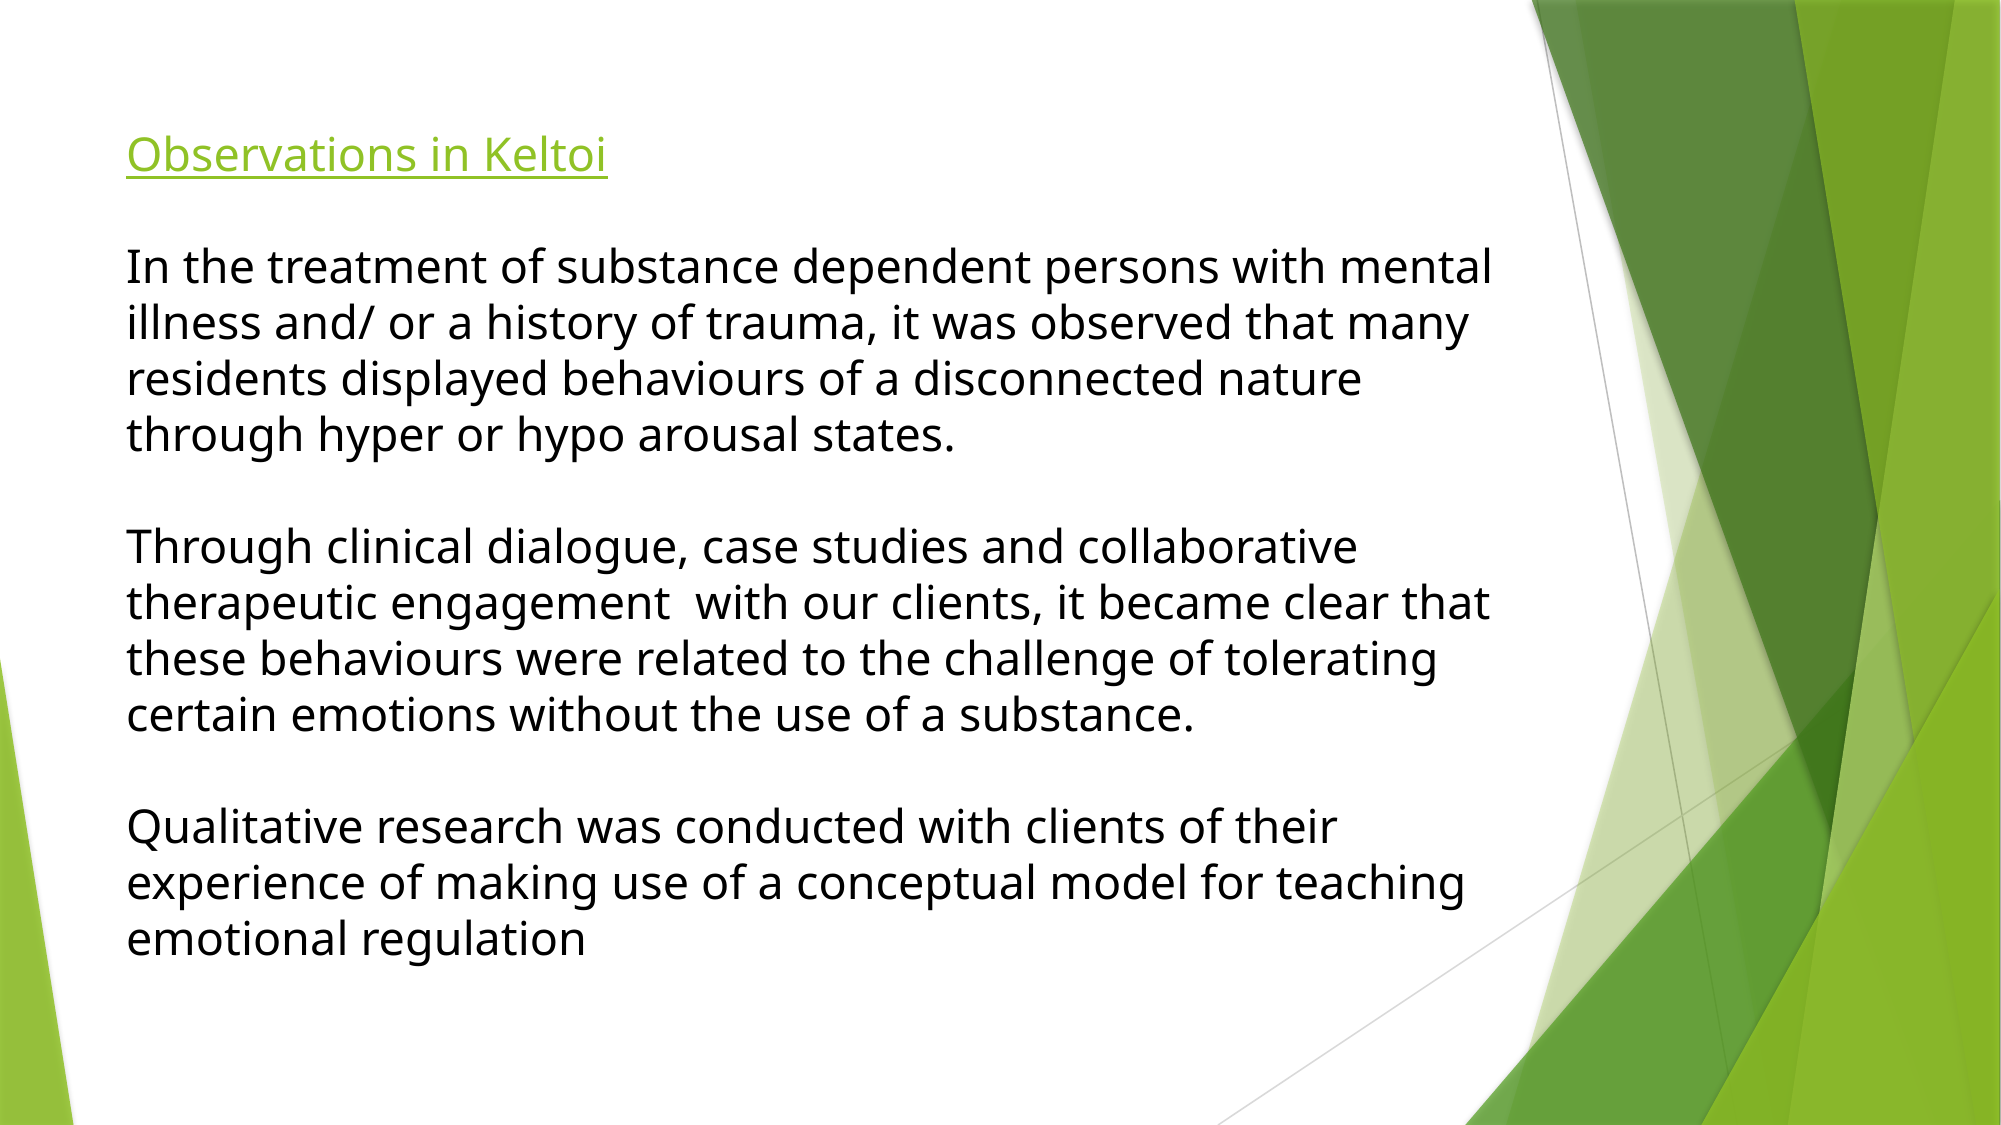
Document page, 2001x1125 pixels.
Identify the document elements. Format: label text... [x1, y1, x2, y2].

title Observations in Keltoi In the treatment of substance dependent persons with mental illness and/ or a history of trauma, it was observed that many residents displayed behaviours of a disconnected nature through hyper or hypo arousal states. Through clinical dialogue, case studies and collaborative therapeutic engagement with our clients, it became clear that these behaviours were related to the challenge of tolerating certain emotions without the use of a substance. Qualitative research was conducted with clients of their experience of making use of a conceptual model for teaching emotional regulation [111, 48, 1522, 1085]
